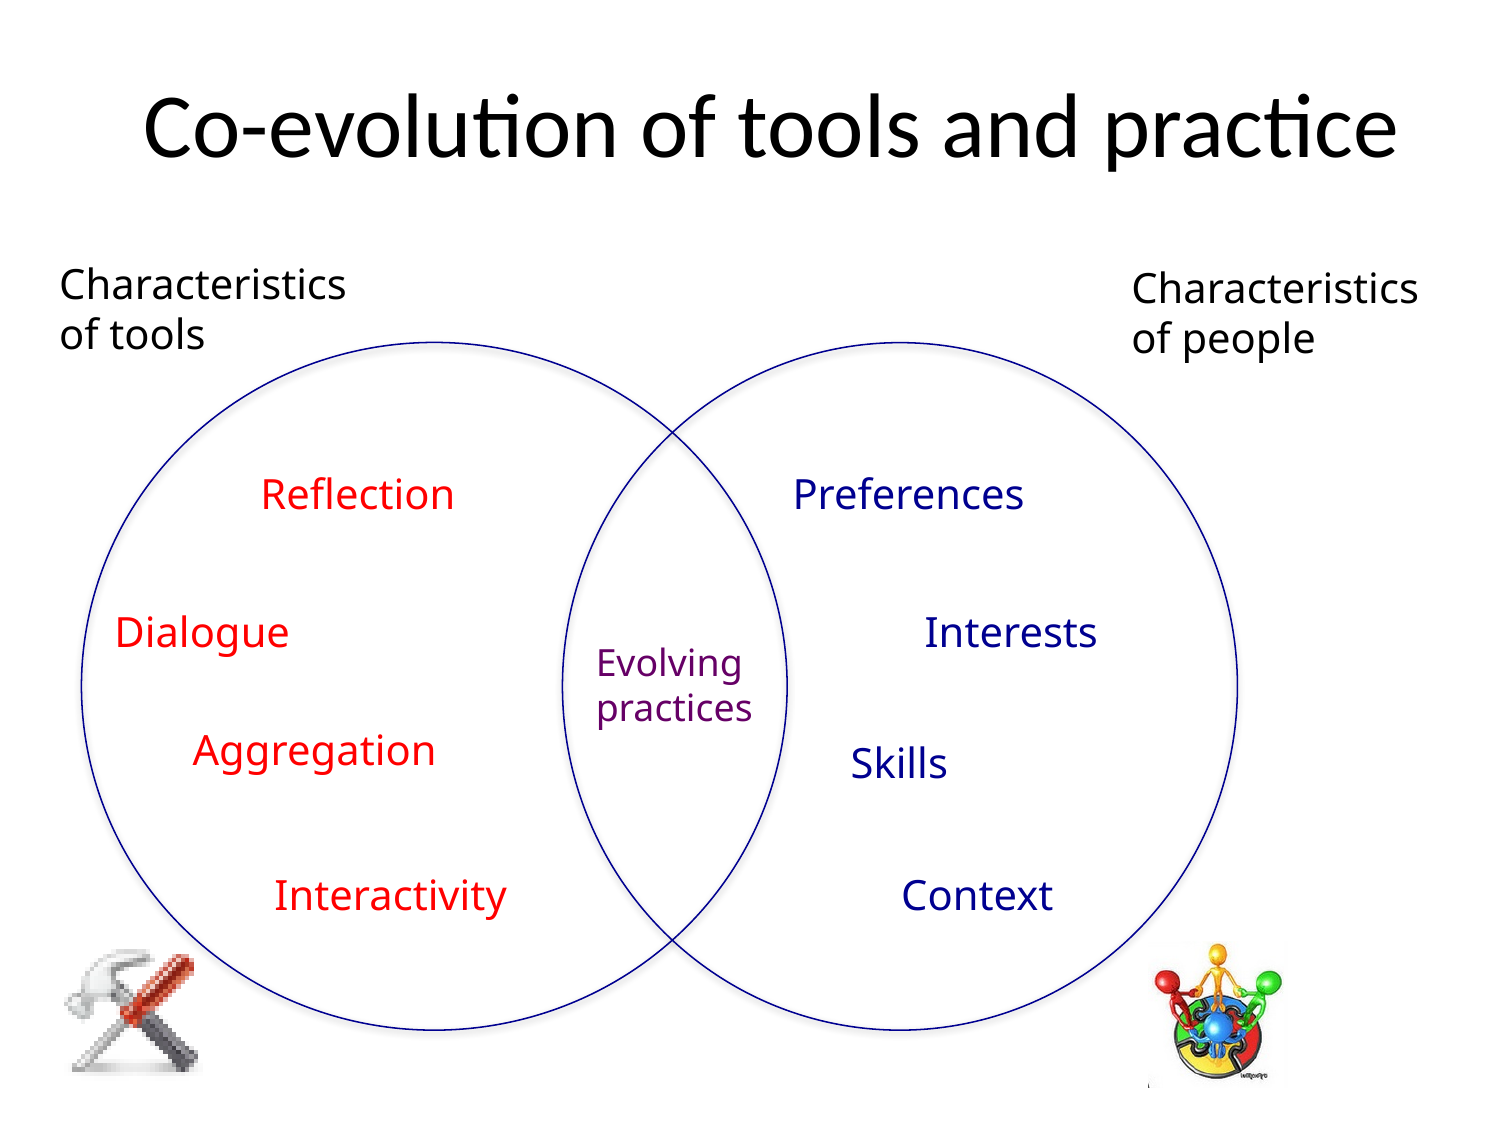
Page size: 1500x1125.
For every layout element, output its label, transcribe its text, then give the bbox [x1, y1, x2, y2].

title Co-evolution of tools and practice [81, 29, 1463, 213]
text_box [562, 254, 1465, 1088]
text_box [52, 251, 788, 1081]
